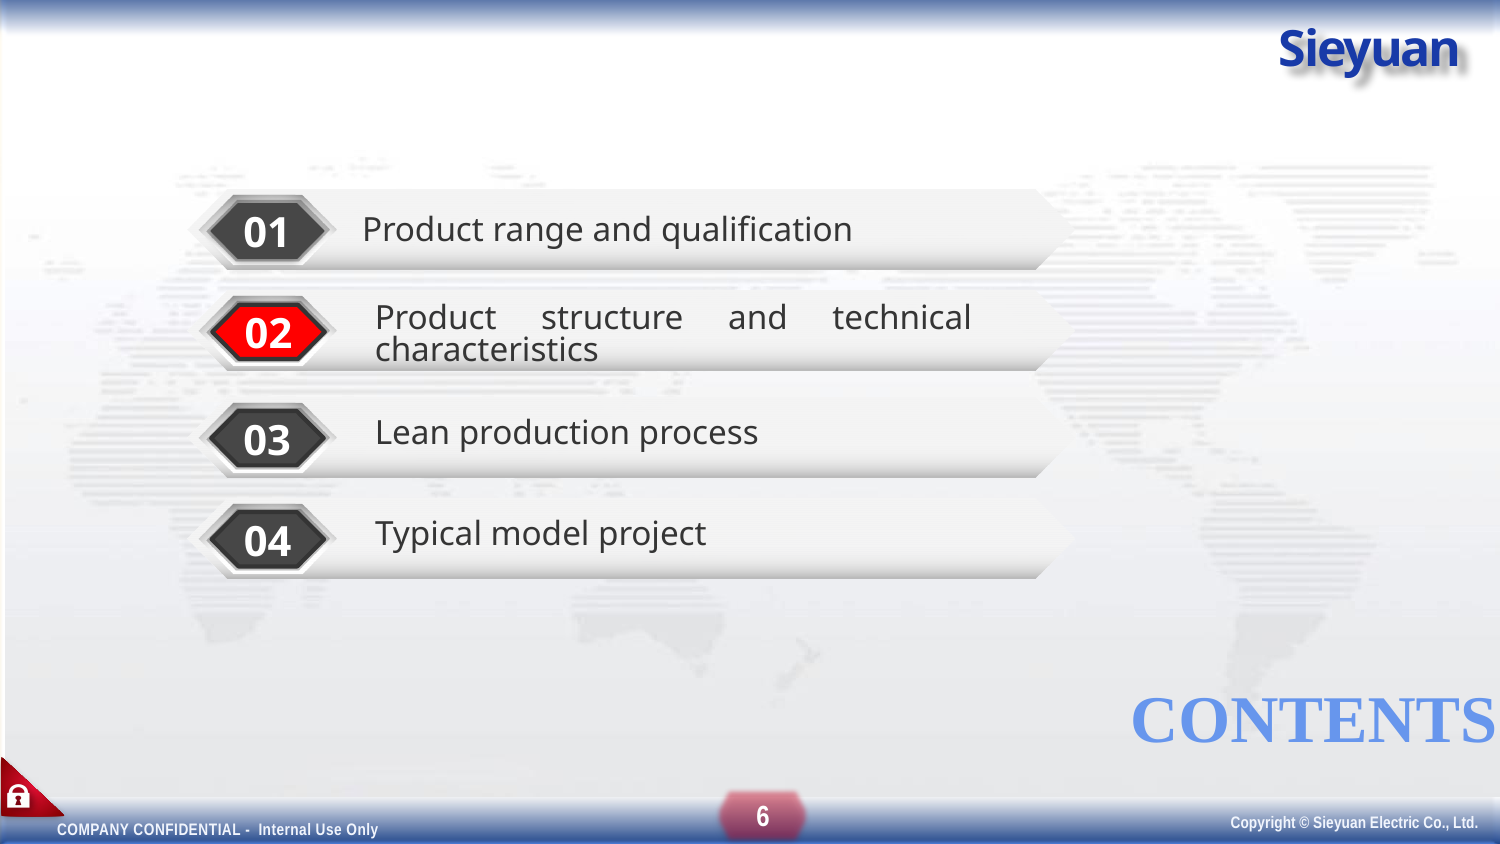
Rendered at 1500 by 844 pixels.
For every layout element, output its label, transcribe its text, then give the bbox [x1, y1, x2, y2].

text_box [187, 498, 1075, 579]
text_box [187, 189, 1075, 271]
slide_number 6 [725, 789, 801, 837]
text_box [187, 396, 1075, 478]
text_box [187, 290, 1075, 377]
picture [0, 0, 1500, 844]
